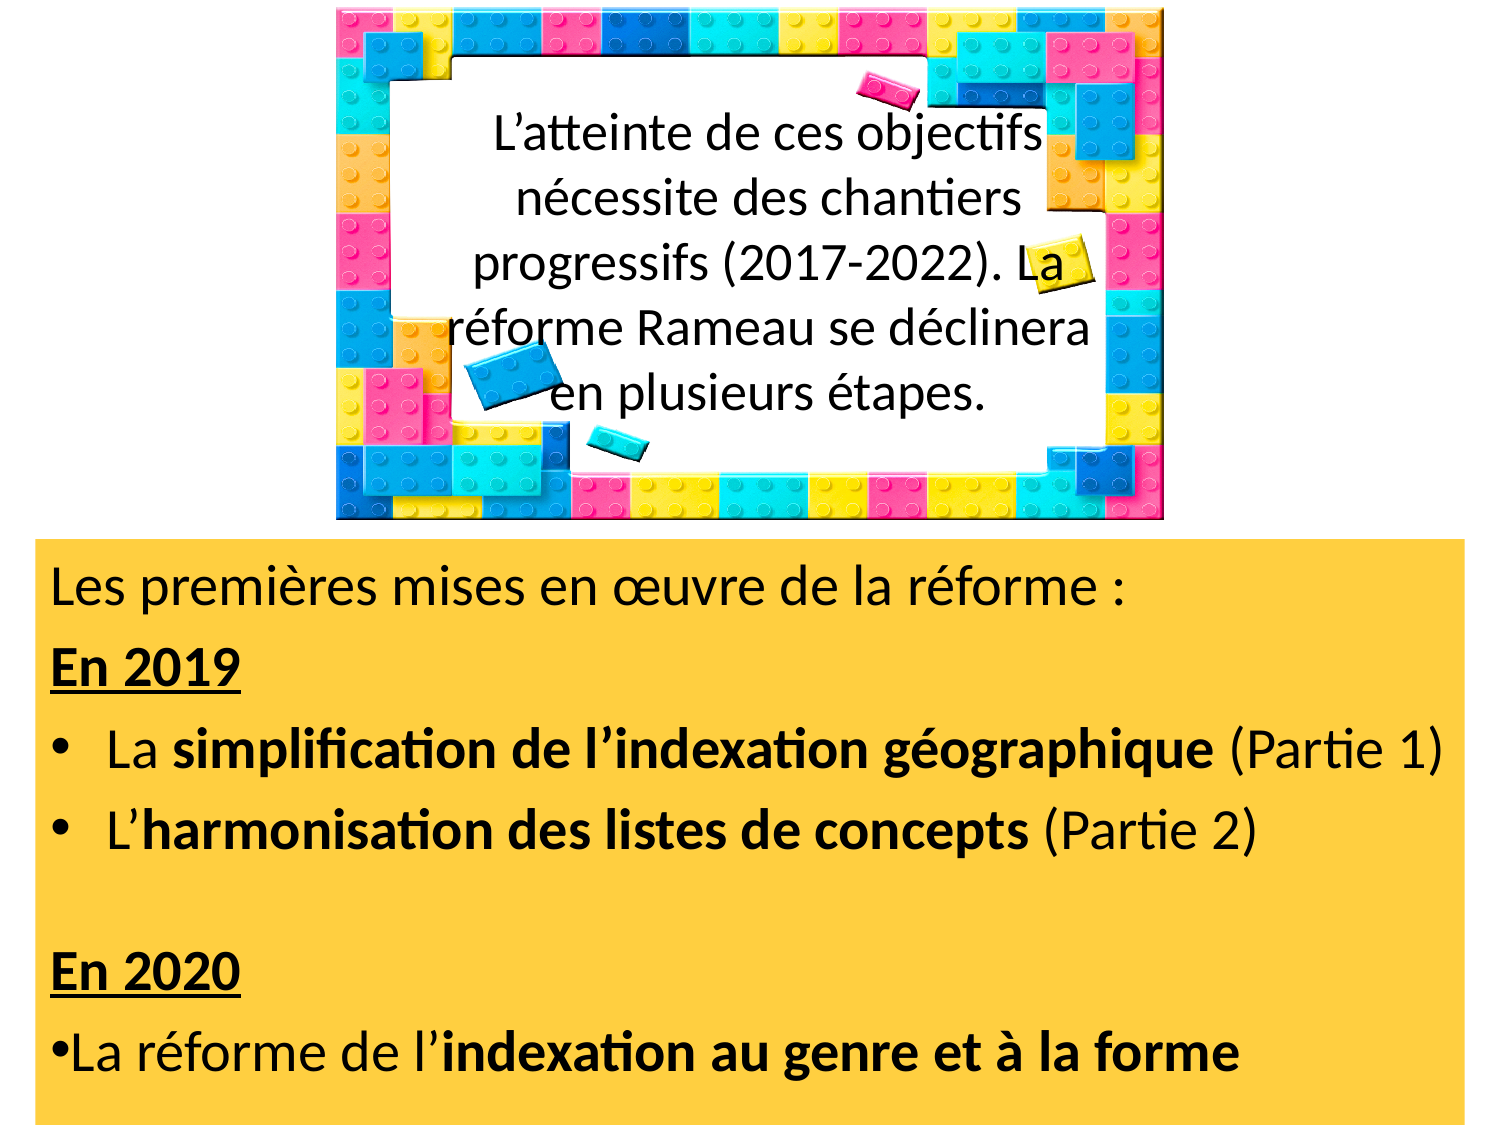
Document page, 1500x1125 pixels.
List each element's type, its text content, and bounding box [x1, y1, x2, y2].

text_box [336, 6, 1164, 520]
list Les premières mises en œuvre de la réforme : En 2019 La simplification de l’indexation géographique (Partie 1) L’harmonisation des listes de concepts (Partie 2) En 2020 La réforme de l’indexation au genre et à la forme [35, 539, 1465, 1125]
